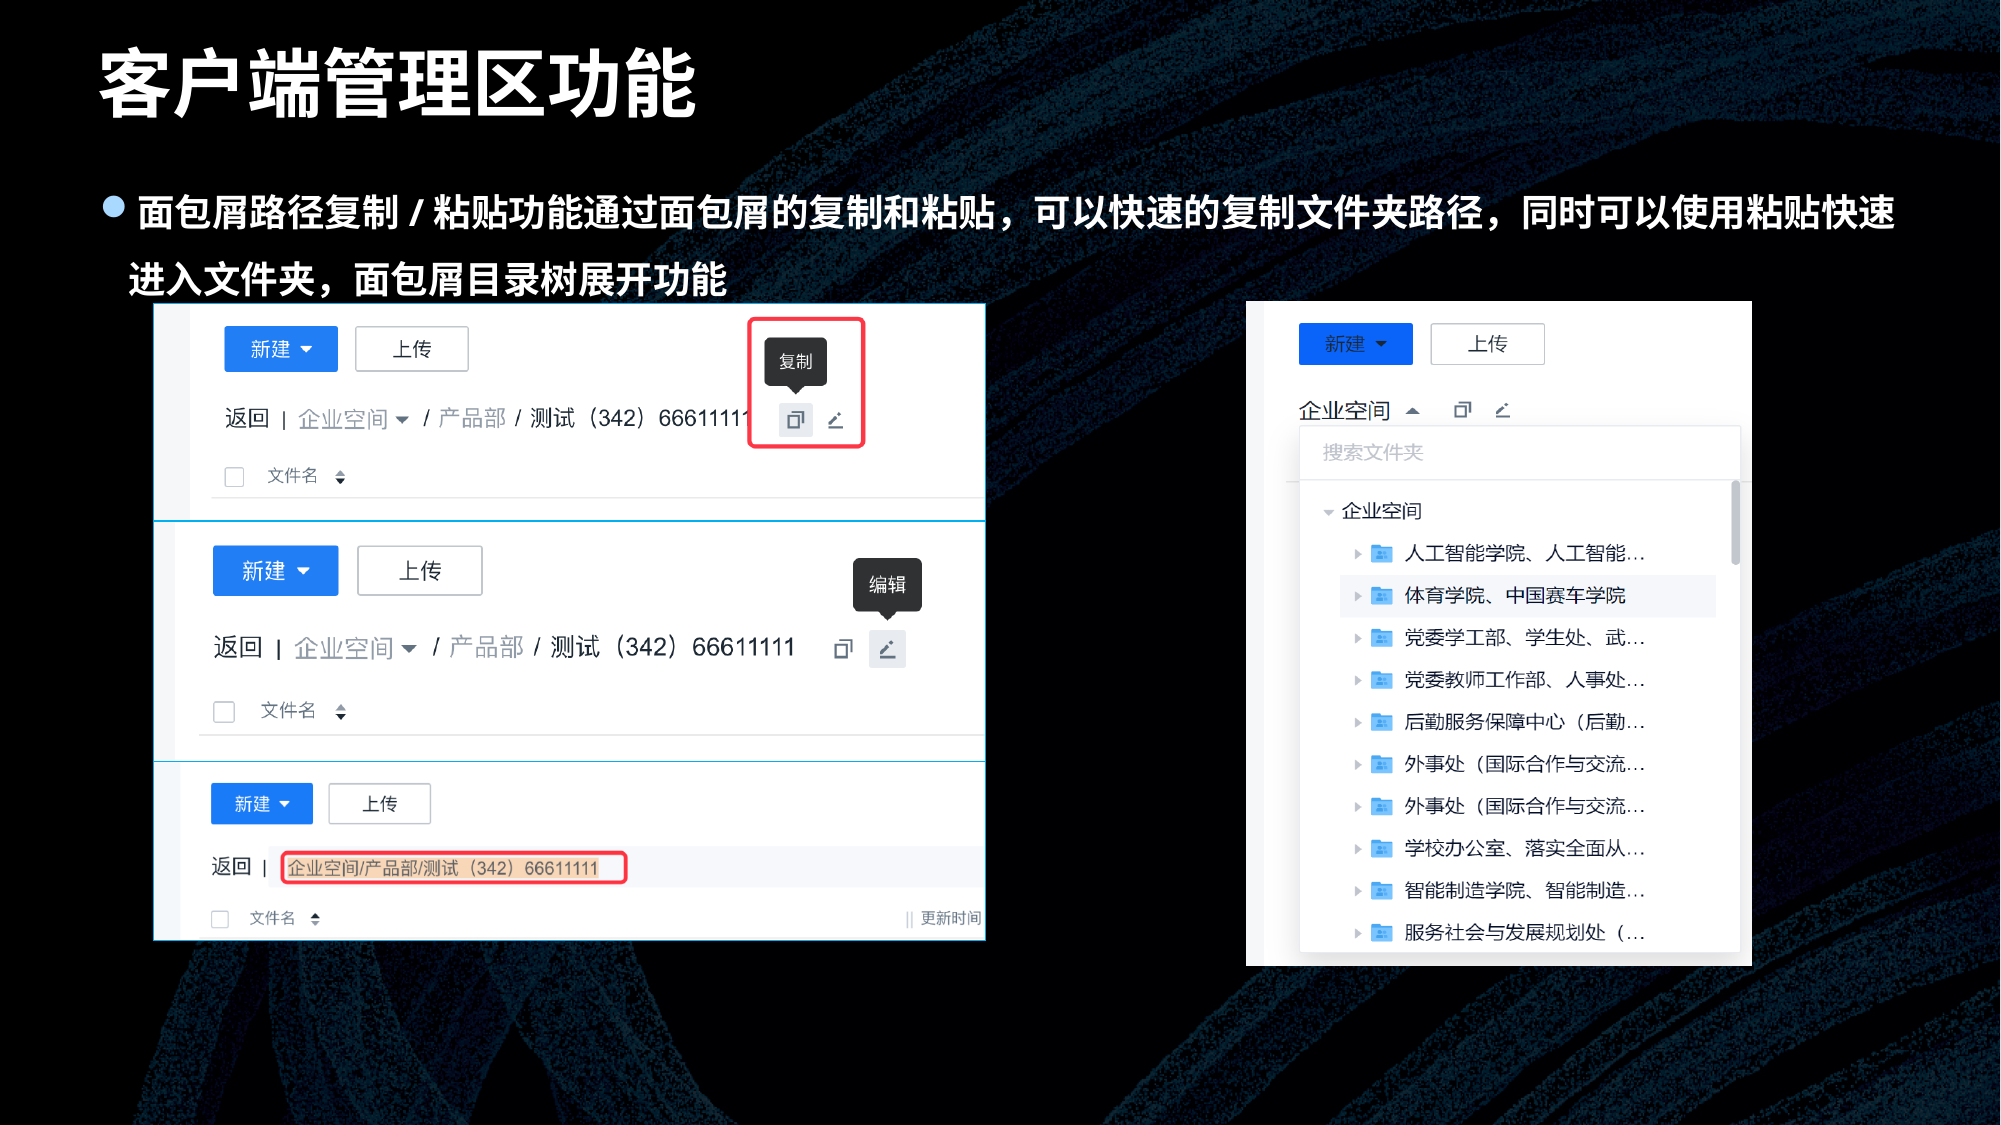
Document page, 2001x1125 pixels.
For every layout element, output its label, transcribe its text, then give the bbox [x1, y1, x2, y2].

text_box 客户端管理区功能 [97, 45, 1686, 131]
picture [0, 0, 2001, 1125]
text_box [153, 303, 986, 941]
text_box 面包屑路径复制/粘贴功能通过面包屑的复制和粘贴，可以快速的复制文件夹路径，同时可以使用粘贴快速进入文件夹，面包屑目录树展开功能 [85, 158, 1928, 309]
